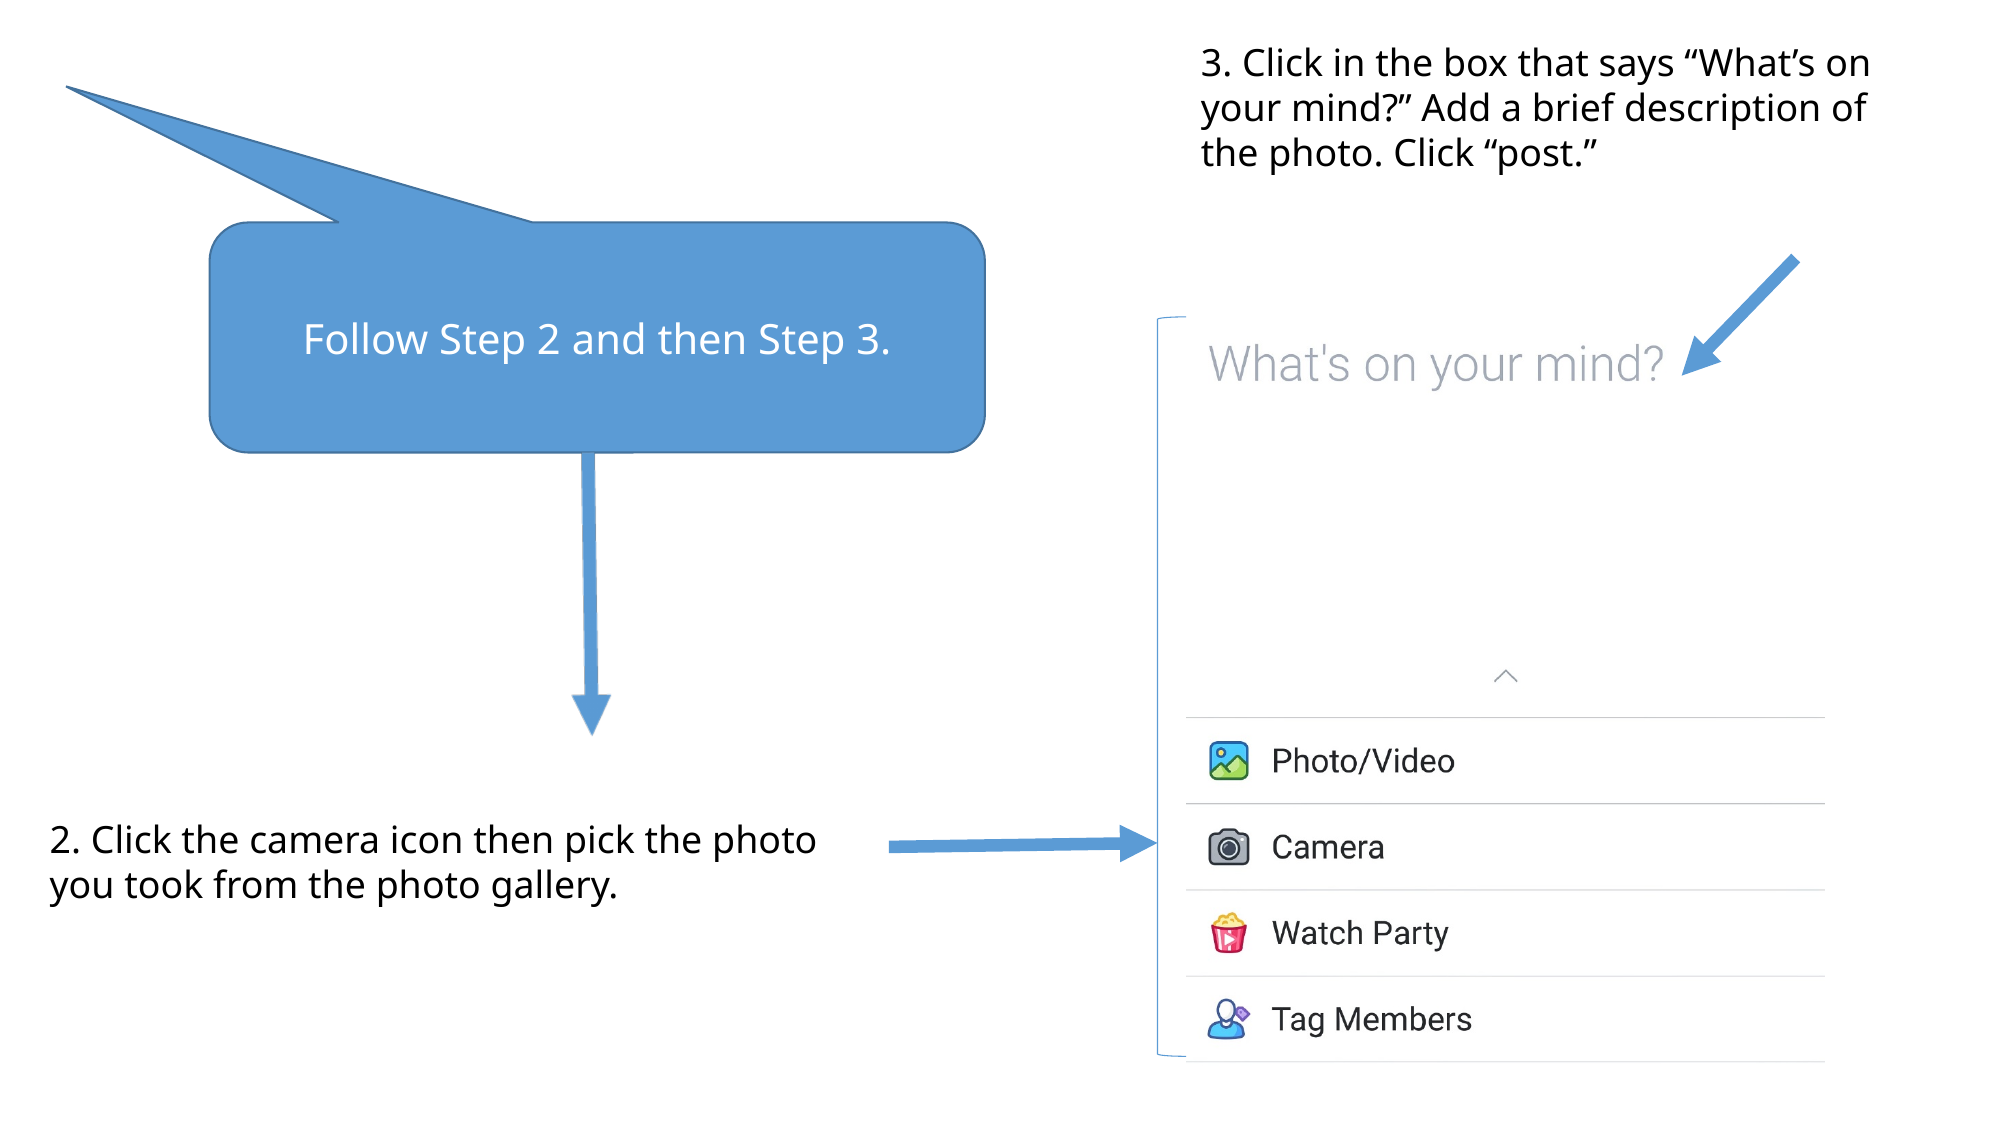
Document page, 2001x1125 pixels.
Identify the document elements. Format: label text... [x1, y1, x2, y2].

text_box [888, 842, 1158, 847]
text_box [1681, 258, 1796, 376]
picture [1186, 296, 1825, 1079]
text_box Follow Step 2 and then Step 3. [65, 85, 986, 454]
text_box 2. Click the camera icon then pick the photo you took from the photo gallery. [34, 808, 895, 914]
text_box 3. Click in the box that says “What’s on your mind?” Add a brief description of the photo. Click “post.” [1186, 31, 1895, 182]
text_box [1156, 316, 1186, 1057]
picture [429, 453, 755, 777]
